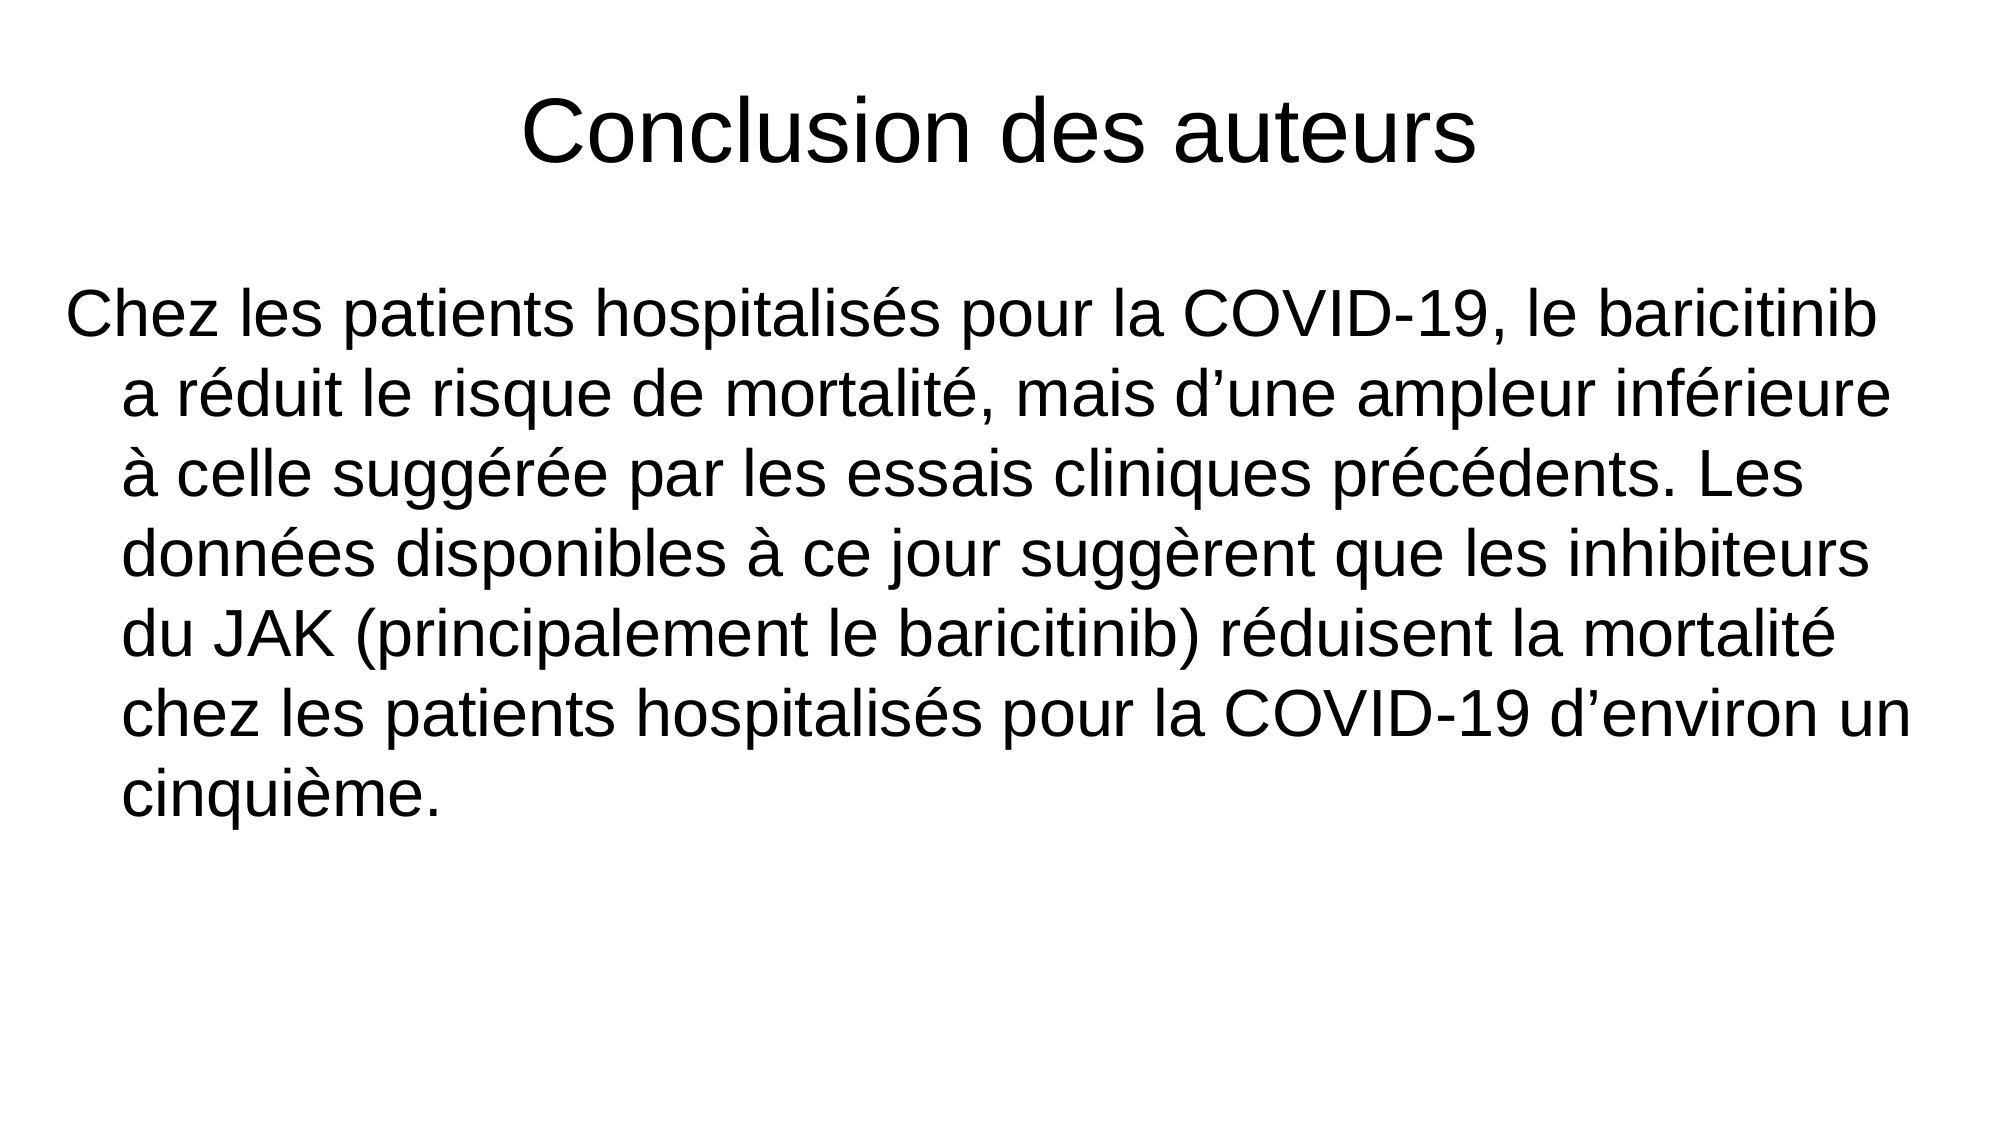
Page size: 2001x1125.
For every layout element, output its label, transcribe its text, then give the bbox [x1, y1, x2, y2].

list Chez les patients hospitalisés pour la COVID-19, le baricitinib a réduit le risque de mortalité, mais d’une ampleur inférieure à celle suggérée par les essais cliniques précédents. Les données disponibles à ce jour suggèrent que les inhibiteurs du JAK (principalement le baricitinib) réduisent la mortalité chez les patients hospitalisés pour la COVID-19 d’environ un cinquième. [49, 262, 1951, 1026]
title Conclusion des auteurs [49, 31, 1951, 220]
